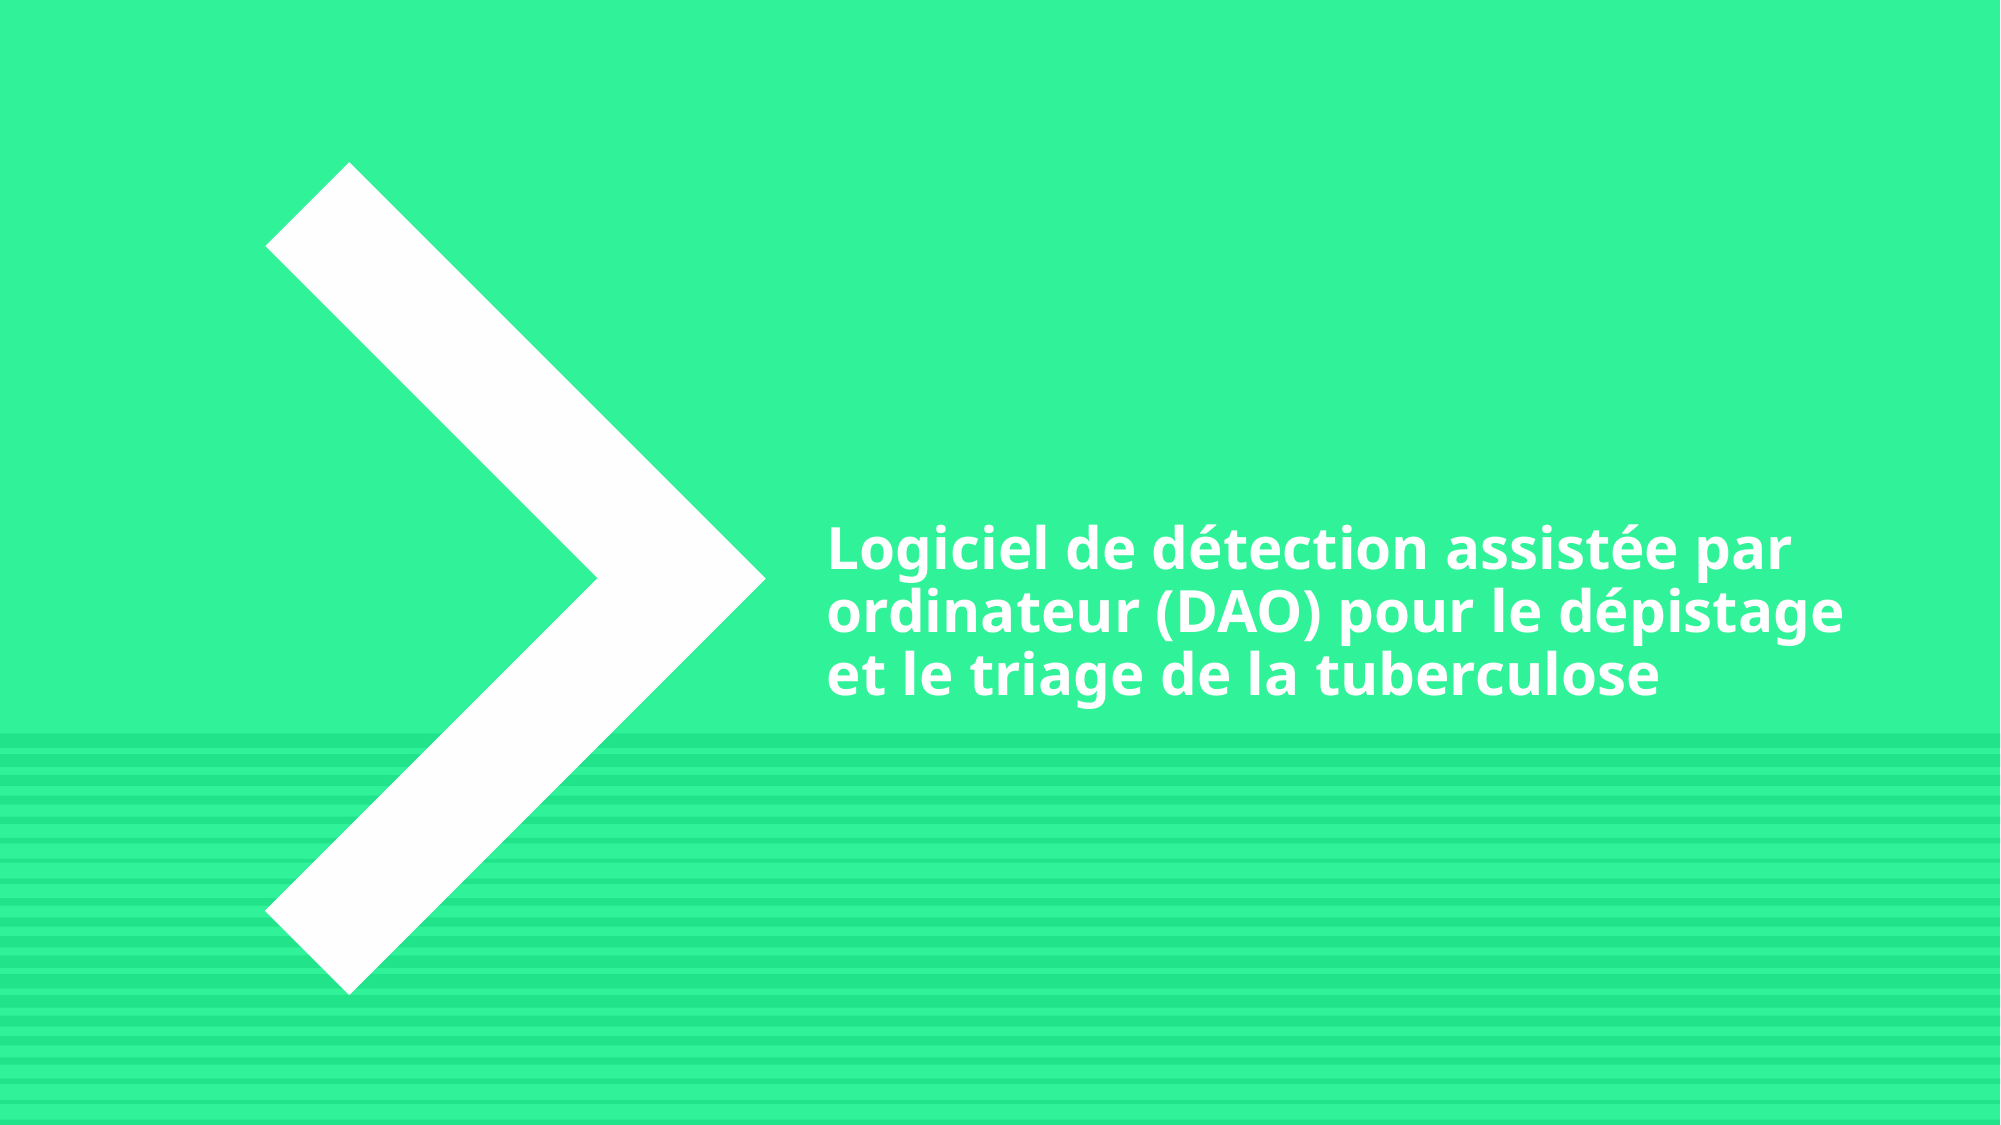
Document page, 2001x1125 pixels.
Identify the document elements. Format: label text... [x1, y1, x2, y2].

title Logiciel de détection assistée par ordinateur (DAO) pour le dépistage et le triage de la tuberculose [826, 232, 1902, 995]
